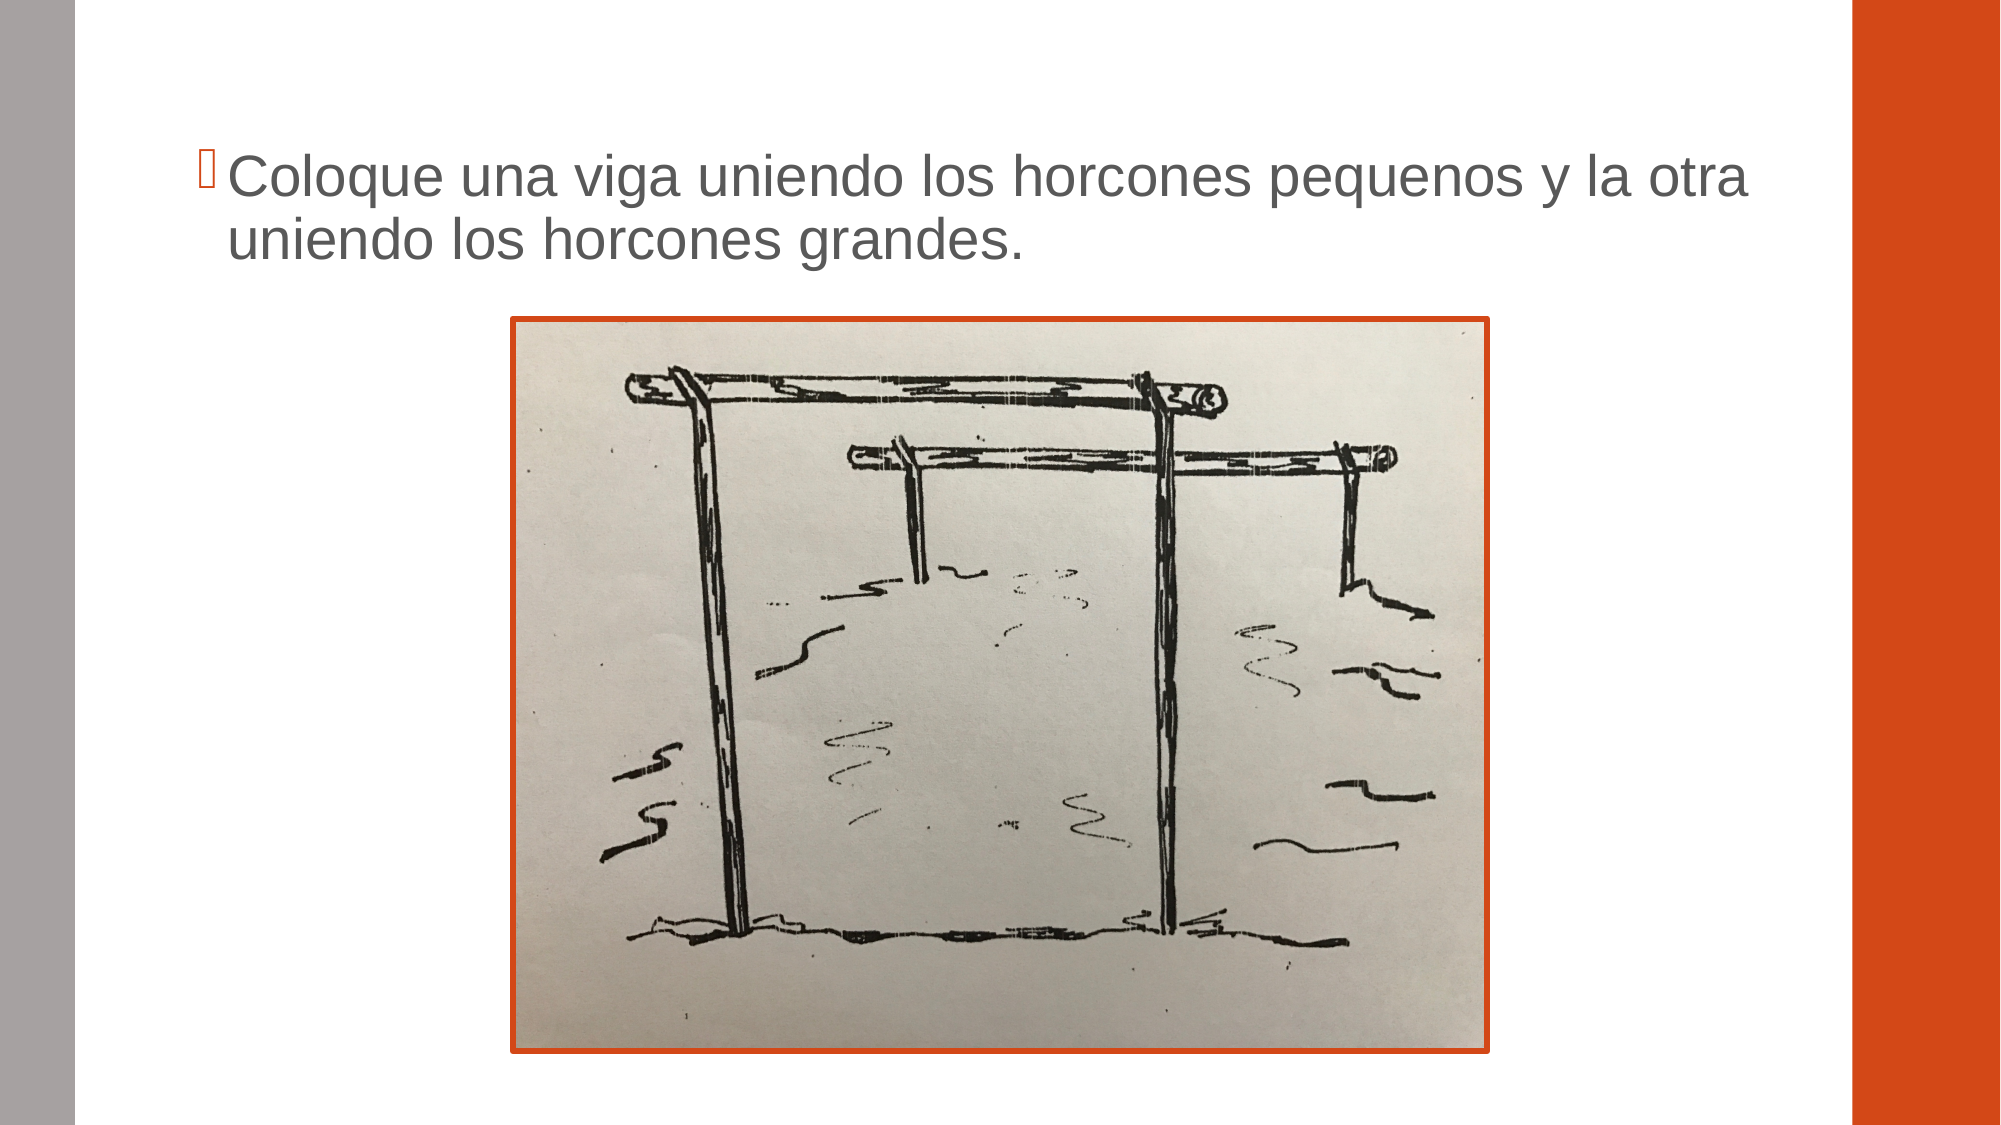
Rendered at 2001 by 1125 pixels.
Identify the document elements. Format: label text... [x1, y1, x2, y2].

picture [515, 321, 1485, 1049]
list Coloque una viga uniendo los horcones pequenos y la otra uniendo los horcones grandes. [137, 139, 1863, 346]
